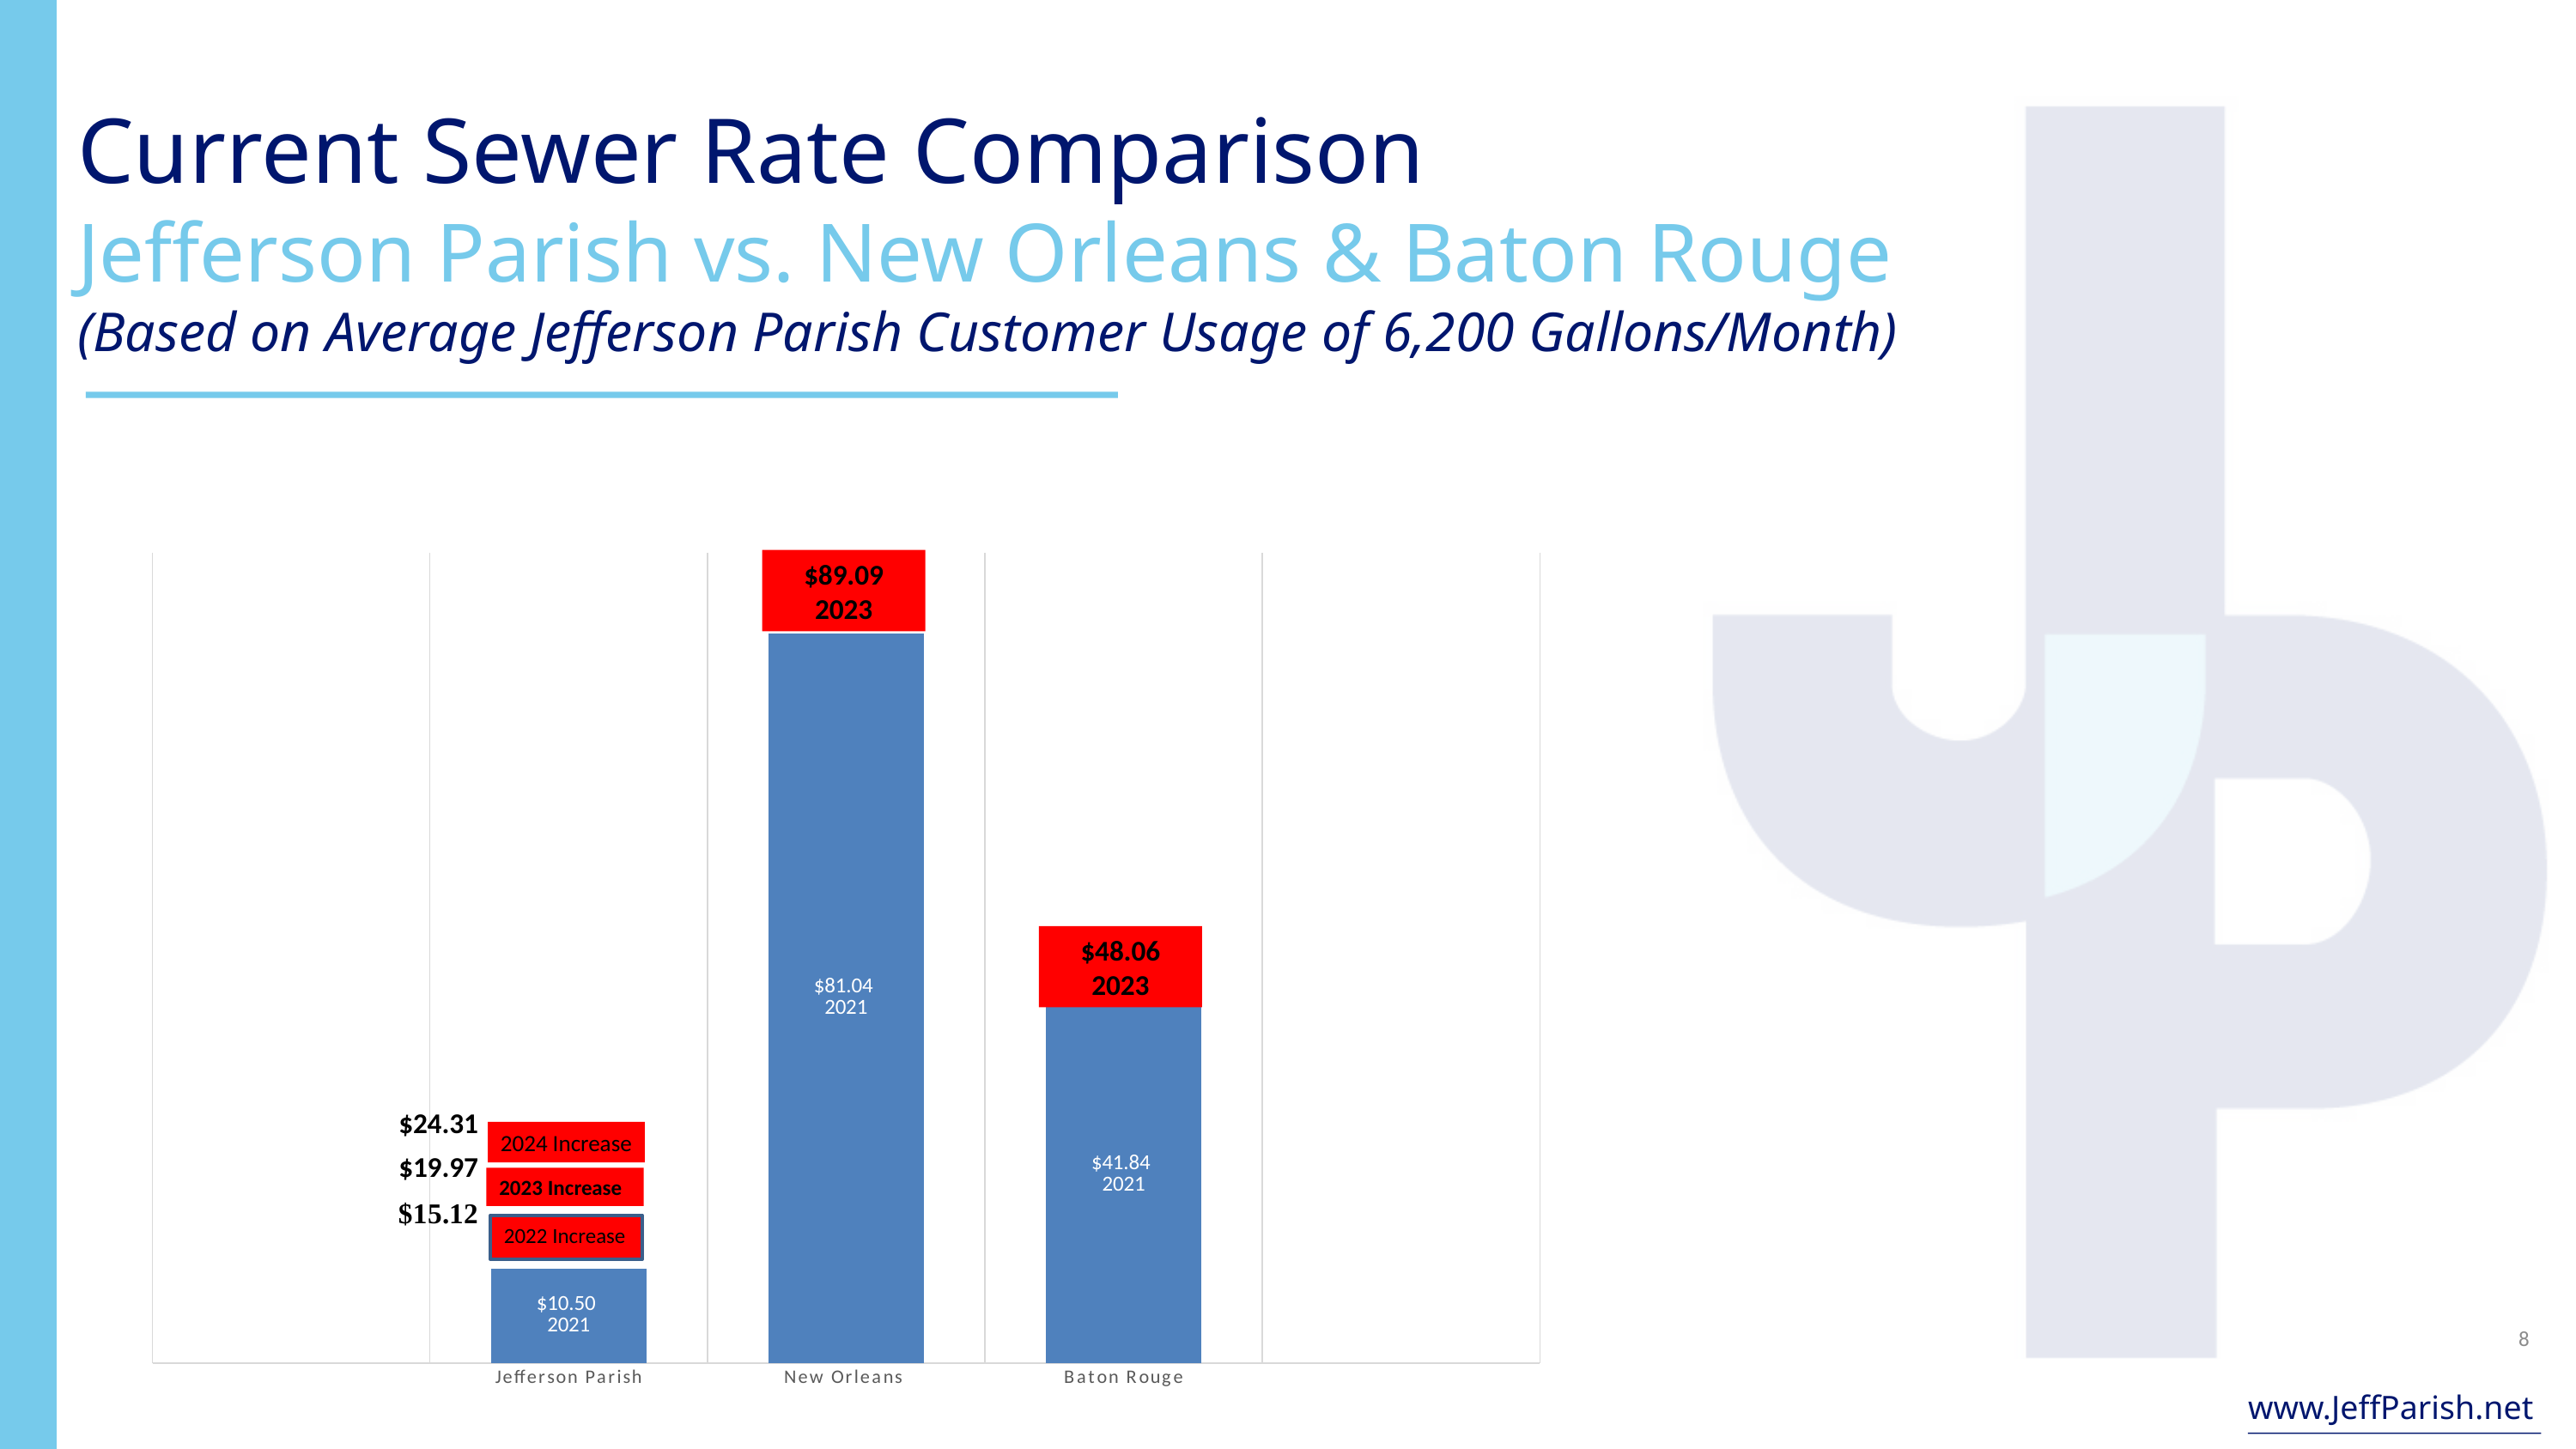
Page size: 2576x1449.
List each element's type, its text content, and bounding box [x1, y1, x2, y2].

text_box [0, 0, 57, 1449]
picture [1664, 62, 2576, 1387]
chart [90, 464, 1545, 1425]
text_box www.JeffParish.net [2248, 1393, 2555, 1427]
text_box [85, 391, 1118, 398]
text_box Current Sewer Rate Comparison Jefferson Parish vs. New Orleans & Baton Rouge (Based on Average Jefferson Parish Customer Usage of 6,200 Gallons/Month) [76, 94, 1660, 363]
